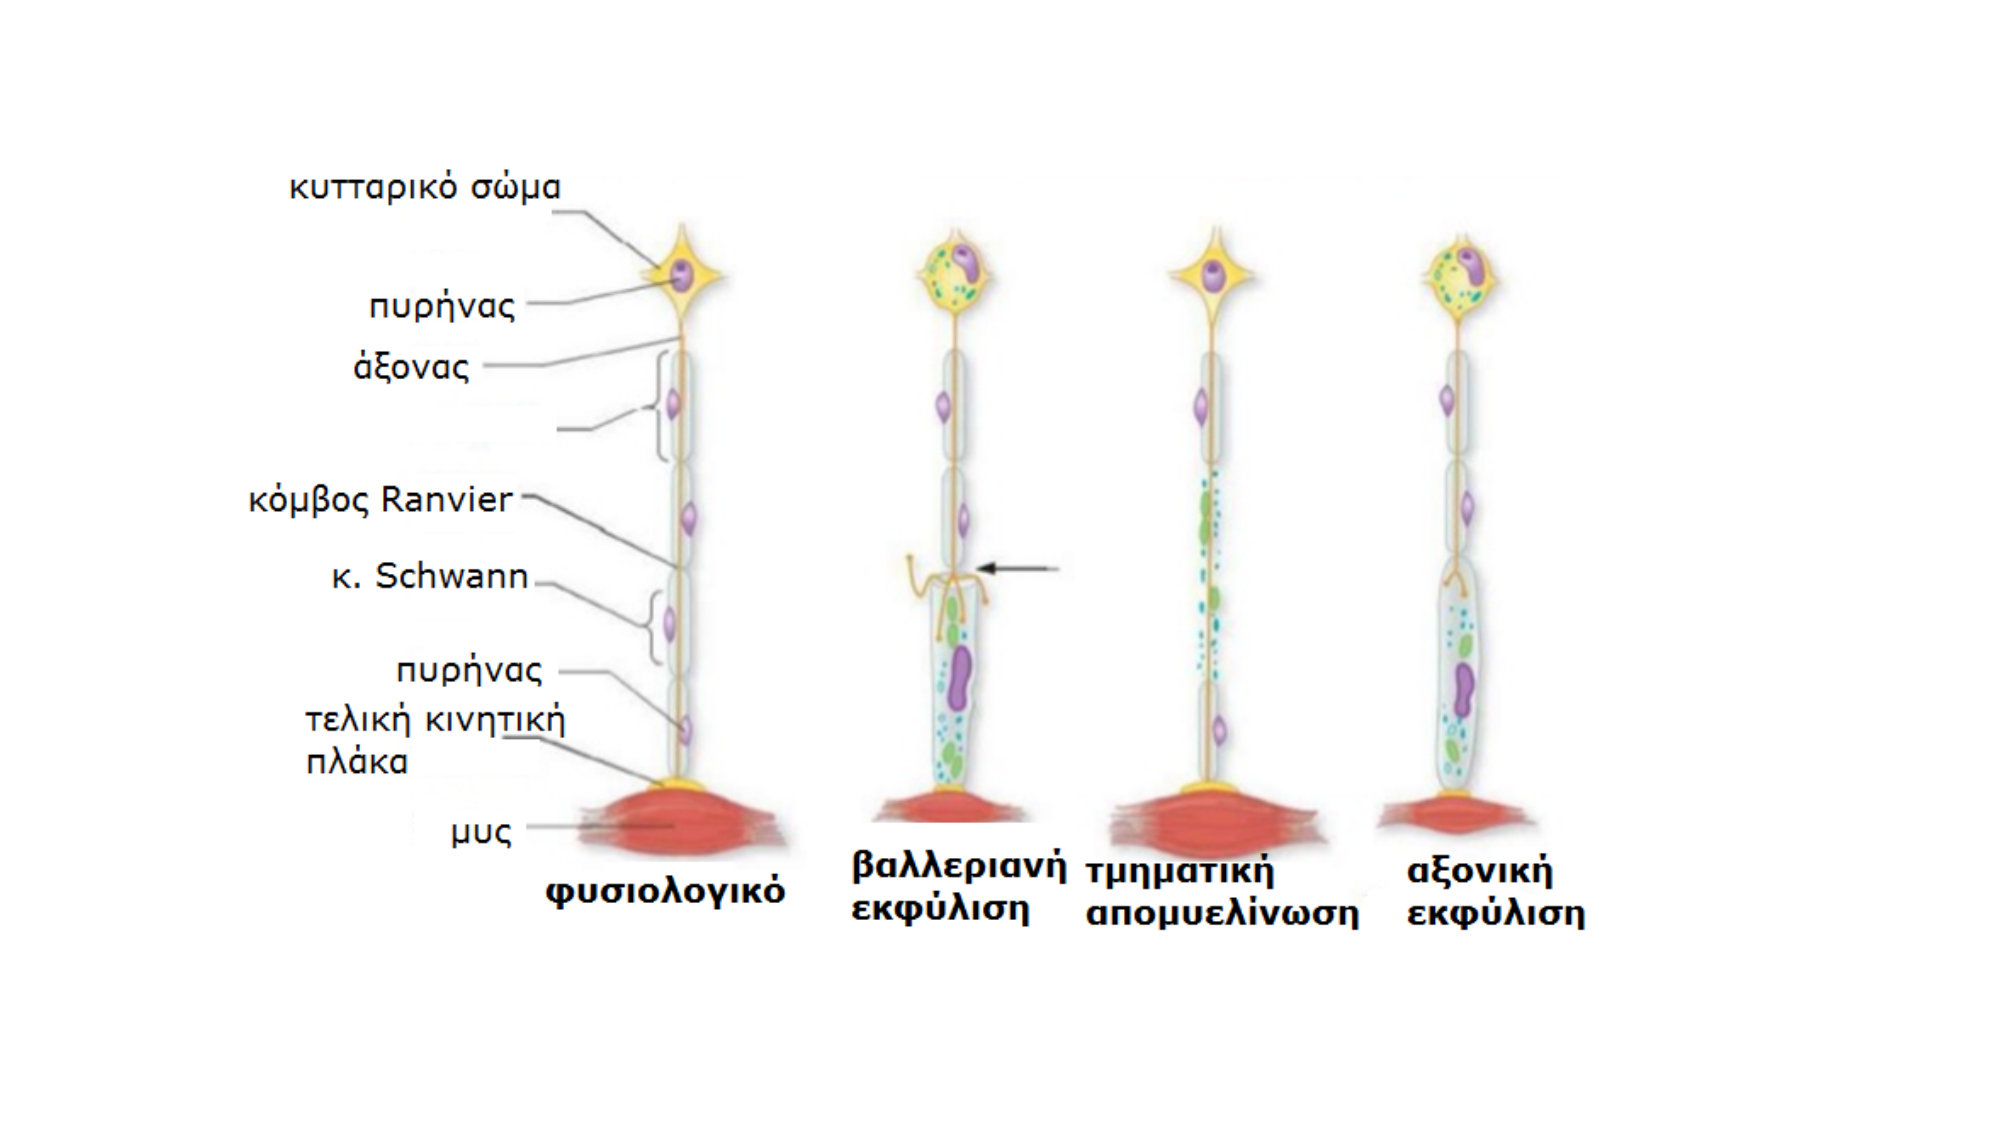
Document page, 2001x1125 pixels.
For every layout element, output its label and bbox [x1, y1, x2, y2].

picture [219, 129, 1677, 1068]
